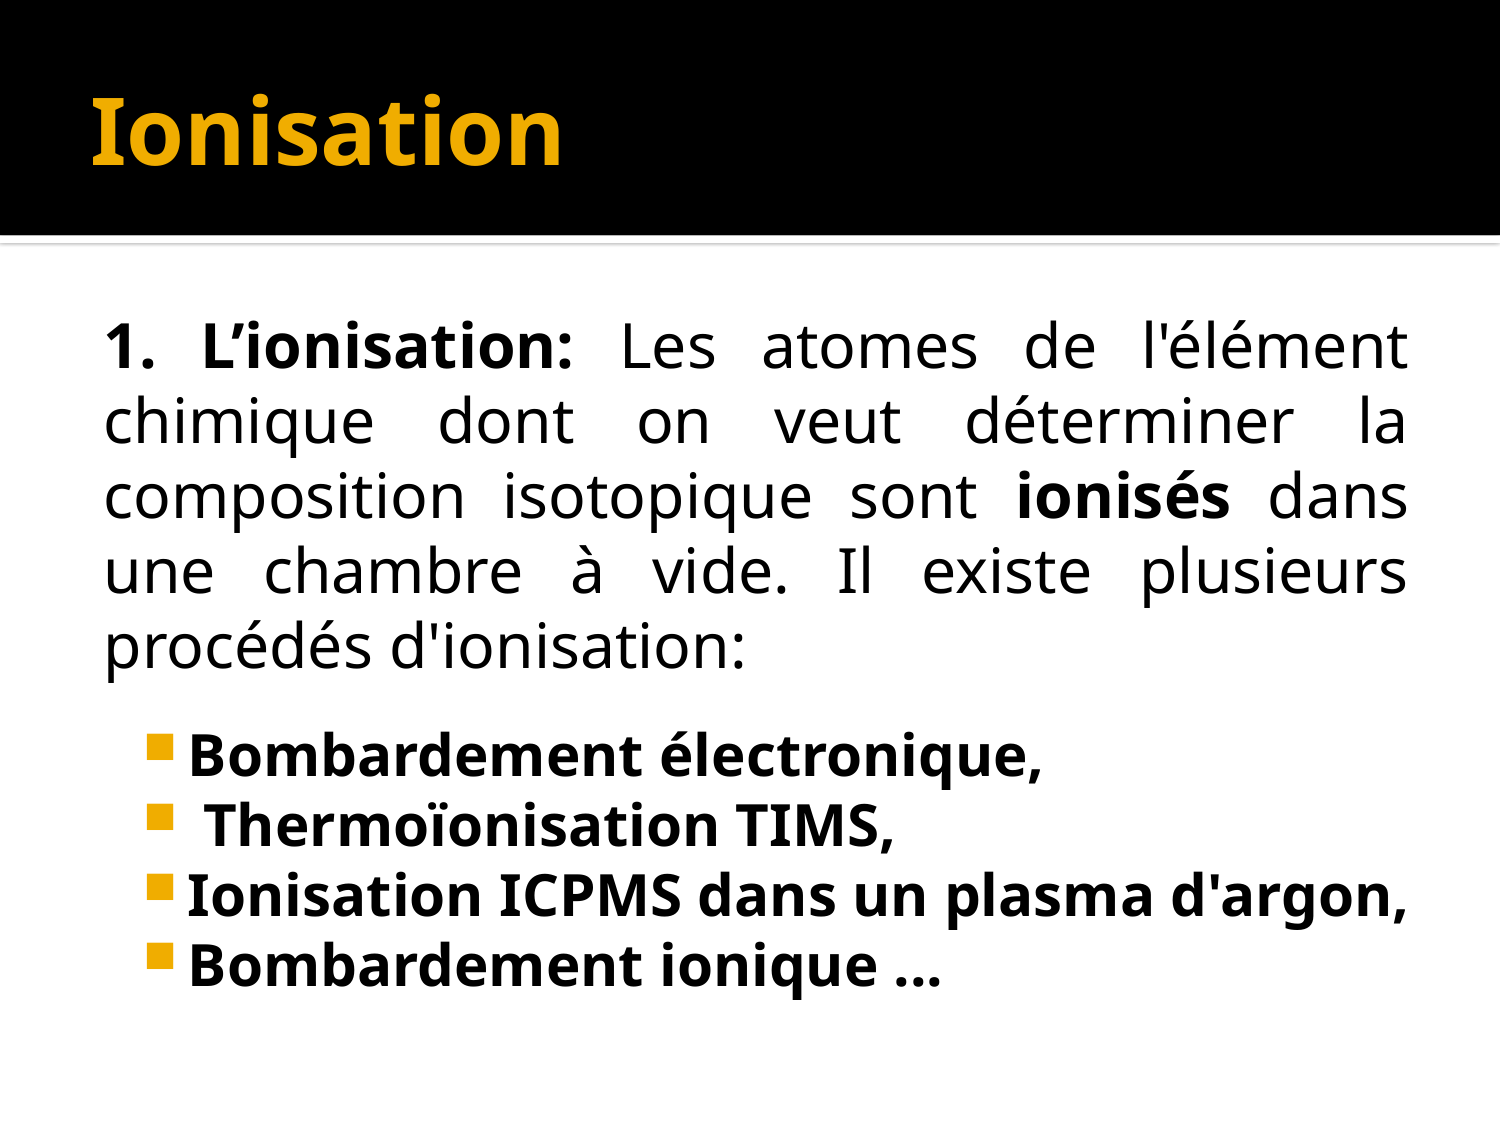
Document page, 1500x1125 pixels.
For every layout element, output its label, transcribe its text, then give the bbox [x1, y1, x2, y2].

title Ionisation [75, 25, 1425, 231]
list 1. L’ionisation: Les atomes de l'élément chimique dont on veut déterminer la composition isotopique sont ionisés dans une chambre à vide. Il existe plusieurs procédés d'ionisation: Bombardement électronique, Thermoïonisation TIMS, Ionisation ICPMS dans un plasma d'argon, Bombardement ionique ... [75, 291, 1425, 1050]
